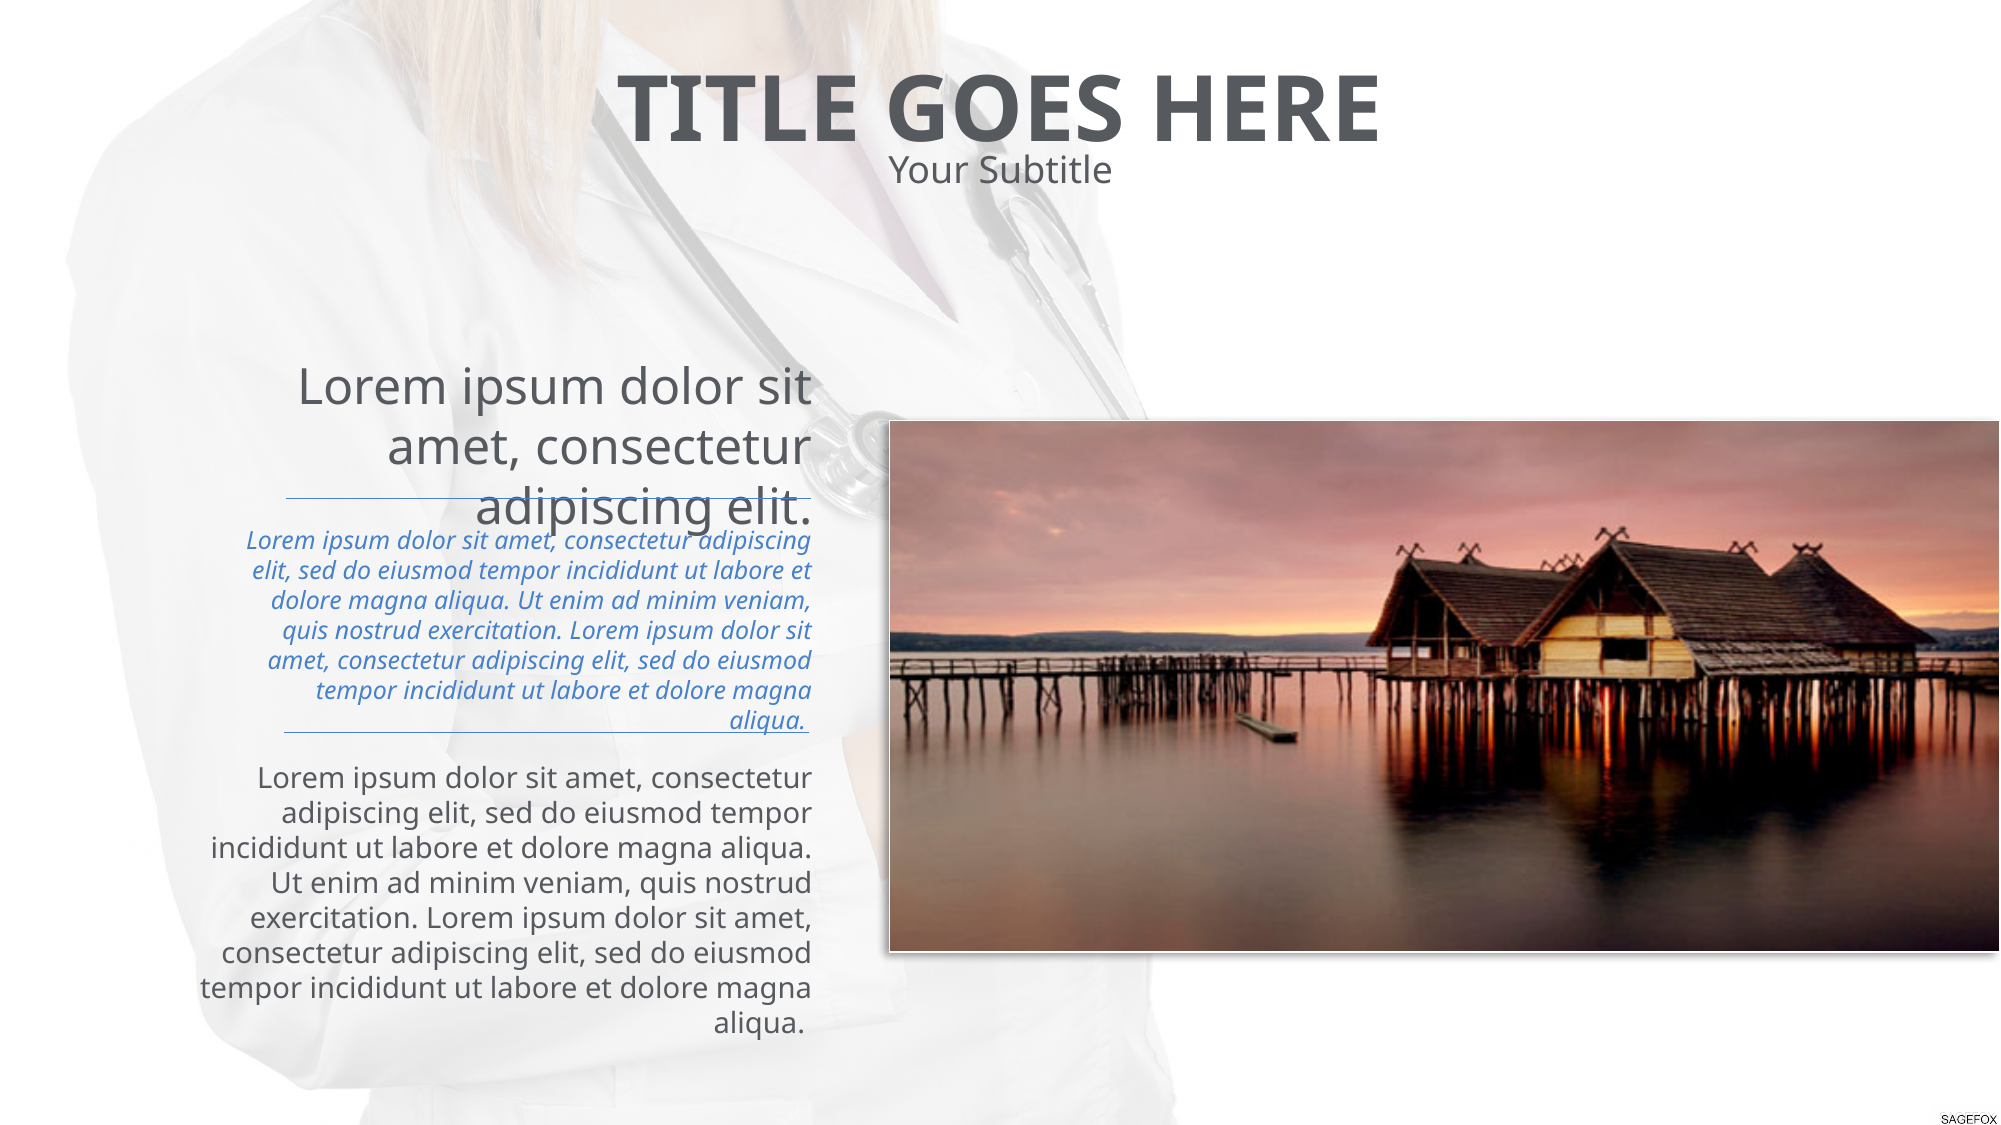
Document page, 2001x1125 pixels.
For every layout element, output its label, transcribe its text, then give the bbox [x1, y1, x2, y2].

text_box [548, 42, 1452, 199]
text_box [226, 498, 828, 733]
text_box [889, 419, 2000, 953]
picture [1938, 1114, 1999, 1125]
text_box Lorem ipsum dolor sit amet, consectetur adipiscing elit. [142, 347, 828, 542]
text_box Lorem ipsum dolor sit amet, consectetur adipiscing elit, sed do eiusmod tempor incididunt ut labore et dolore magna aliqua. Ut enim ad minim veniam, quis nostrud exercitation. Lorem ipsum dolor sit amet, consectetur adipiscing elit, sed do eiusmod tempor incididunt ut labore et dolore magna aliqua. [174, 752, 828, 1047]
